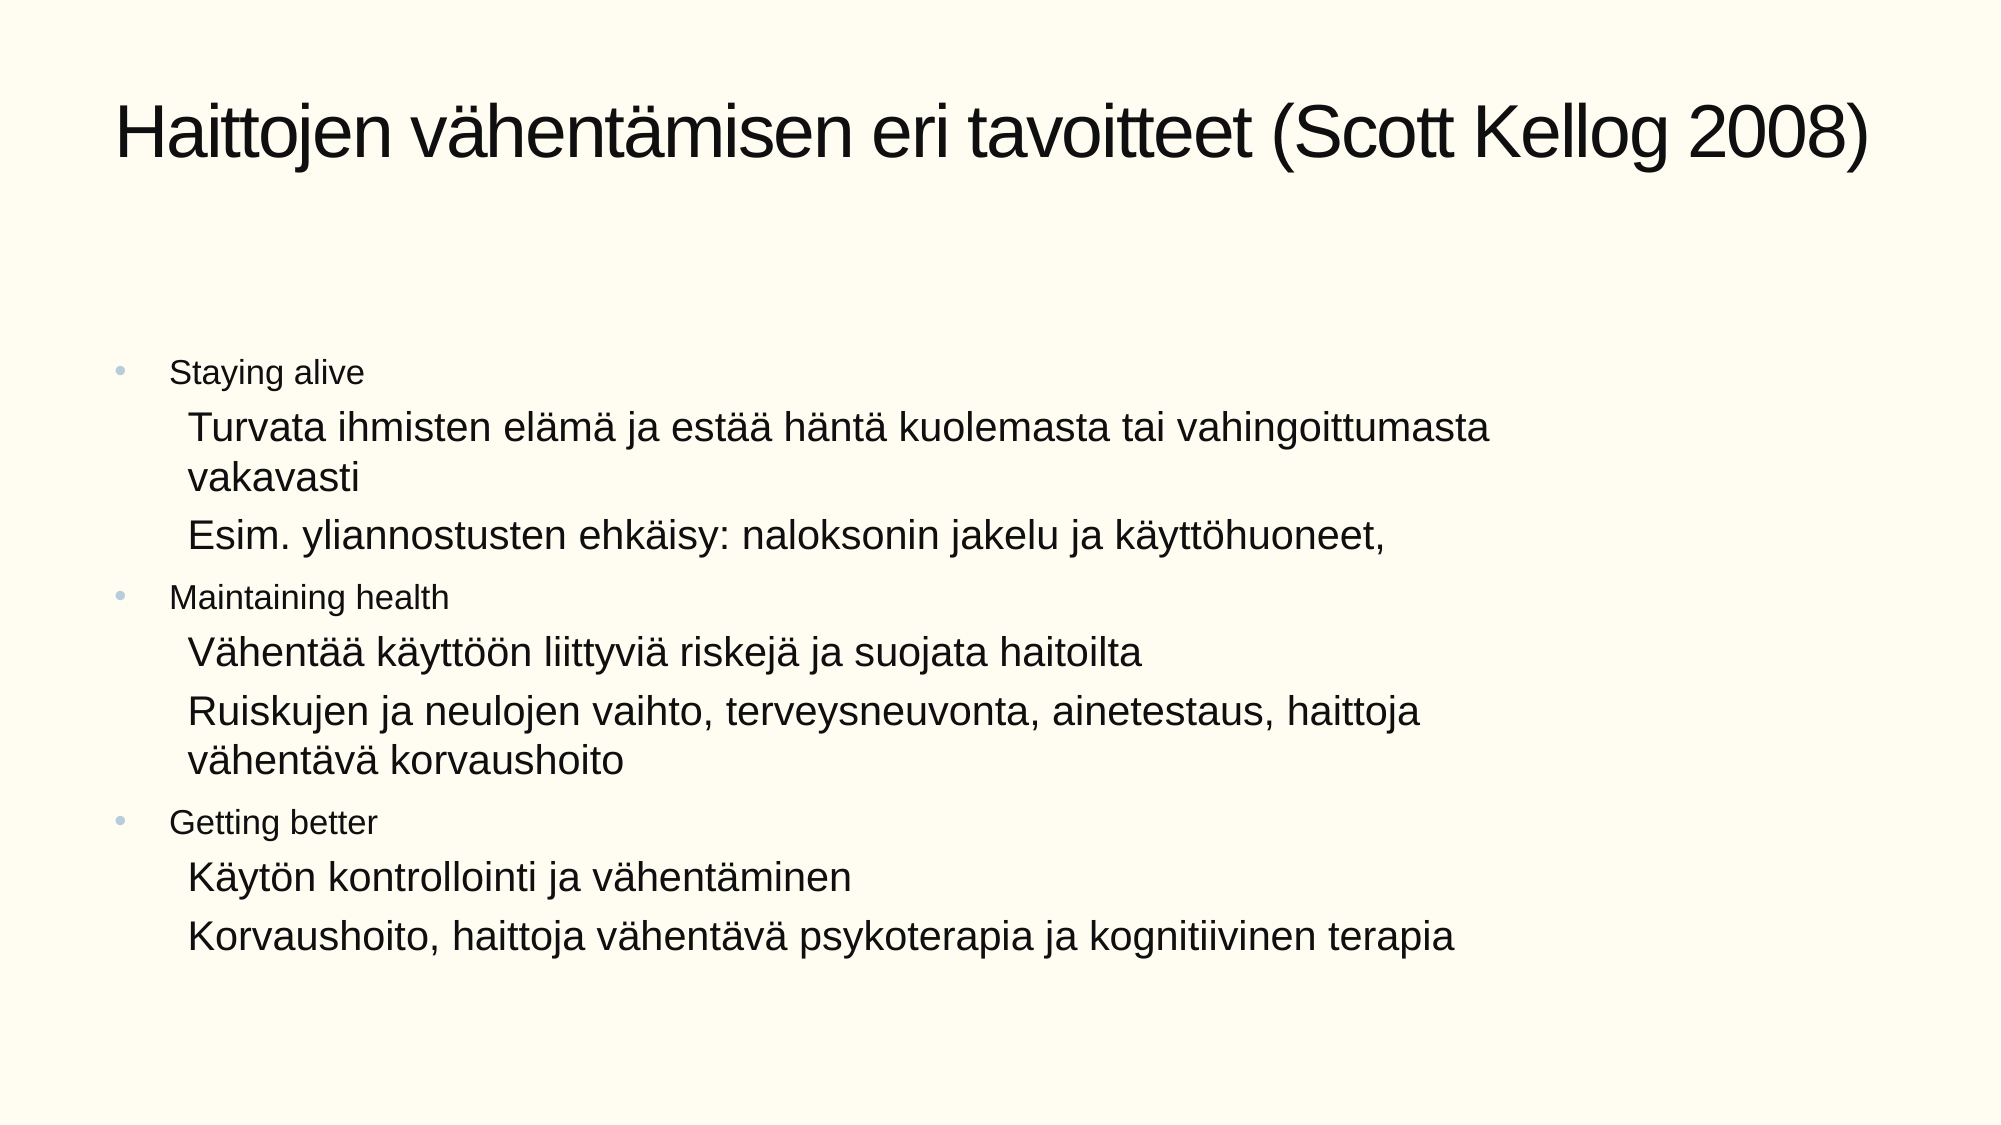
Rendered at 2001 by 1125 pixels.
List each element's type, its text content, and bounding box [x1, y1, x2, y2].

title Haittojen vähentämisen eri tavoitteet (Scott Kellog 2008) [114, 92, 1886, 291]
list Staying alive Turvata ihmisten elämä ja estää häntä kuolemasta tai vahingoittumasta vakavasti Esim. yliannostusten ehkäisy: naloksonin jakelu ja käyttöhuoneet, Maintaining health Vähentää käyttöön liittyviä riskejä ja suojata haitoilta Ruiskujen ja neulojen vaihto, terveysneuvonta, ainetestaus, haittoja vähentävä korvaushoito Getting better Käytön kontrollointi ja vähentäminen Korvaushoito, haittoja vähentävä psykoterapia ja kognitiivinen terapia [114, 349, 1587, 963]
